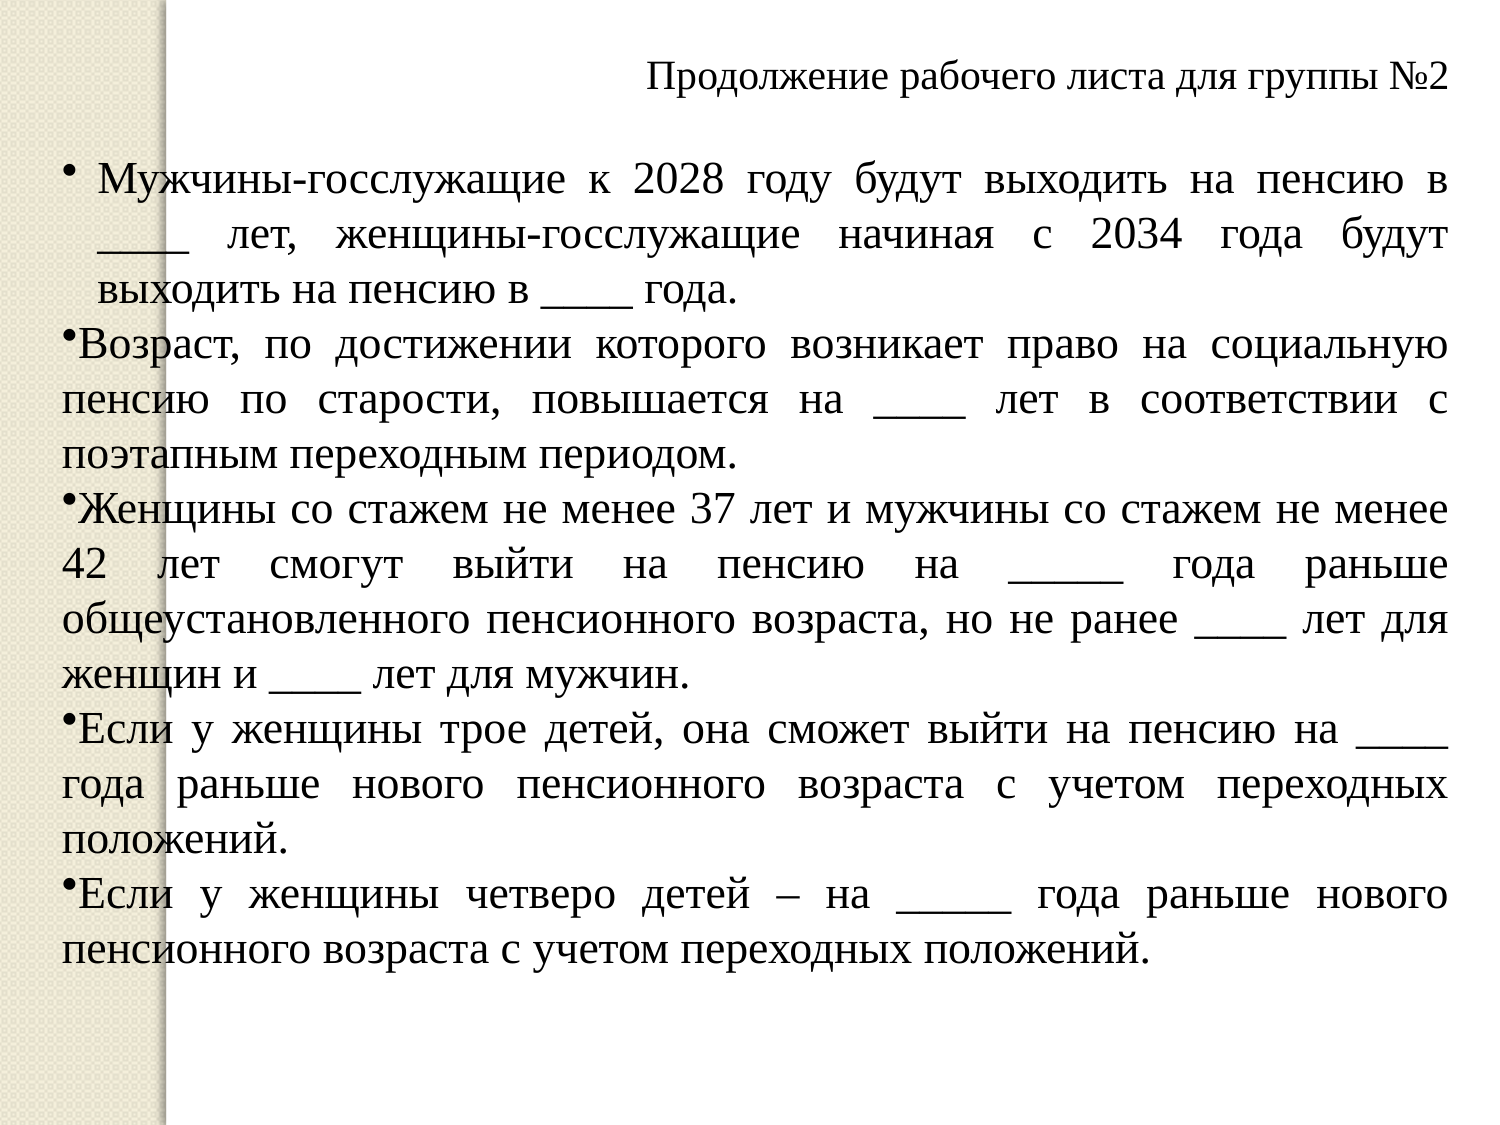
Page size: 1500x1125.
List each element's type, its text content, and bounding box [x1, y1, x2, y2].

text_box Продолжение рабочего листа для группы №2 Мужчины-госслужащие к 2028 году будут выходить на пенсию в ____ лет, женщины-госслужащие начиная с 2034 года будут выходить на пенсию в ____ года. Возраст, по достижении которого возникает право на социальную пенсию по старости, повышается на ____ лет в соответствии с поэтапным переходным периодом. Женщины со стажем не менее 37 лет и мужчины со стажем не менее 42 лет смогут выйти на пенсию на _____ года раньше общеустановленного пенсионного возраста, но не ранее ____ лет для женщин и ____ лет для мужчин. Если у женщины трое детей, она сможет выйти на пенсию на ____ года раньше нового пенсионного возраста с учетом переходных положений. Если у женщины четверо детей – на _____ года раньше нового пенсионного возраста с учетом переходных положений. [46, 40, 1465, 1035]
